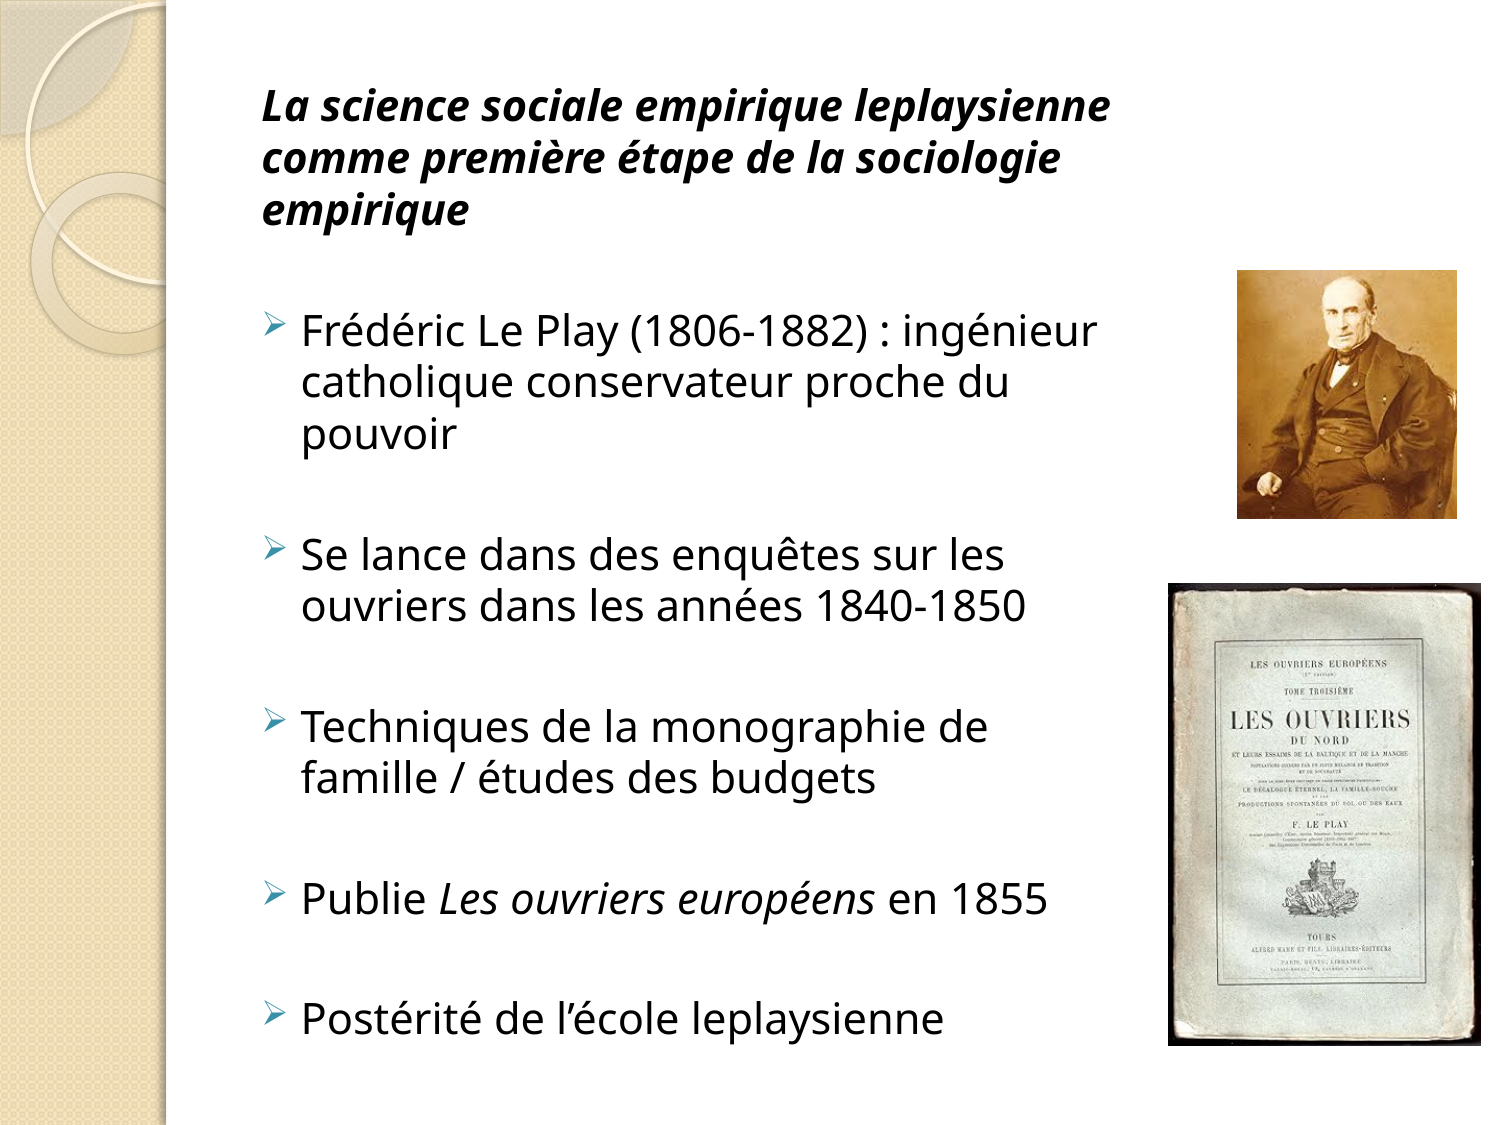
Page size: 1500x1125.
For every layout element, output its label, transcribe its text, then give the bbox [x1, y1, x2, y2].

picture [1236, 270, 1457, 519]
list La science sociale empirique leplaysienne comme première étape de la sociologie empirique Frédéric Le Play (1806-1882) : ingénieur catholique conservateur proche du pouvoir Se lance dans des enquêtes sur les ouvriers dans les années 1840-1850 Techniques de la monographie de famille / études des budgets Publie Les ouvriers européens en 1855 Postérité de l’école leplaysienne [235, 71, 1169, 1062]
picture [1167, 583, 1481, 1047]
